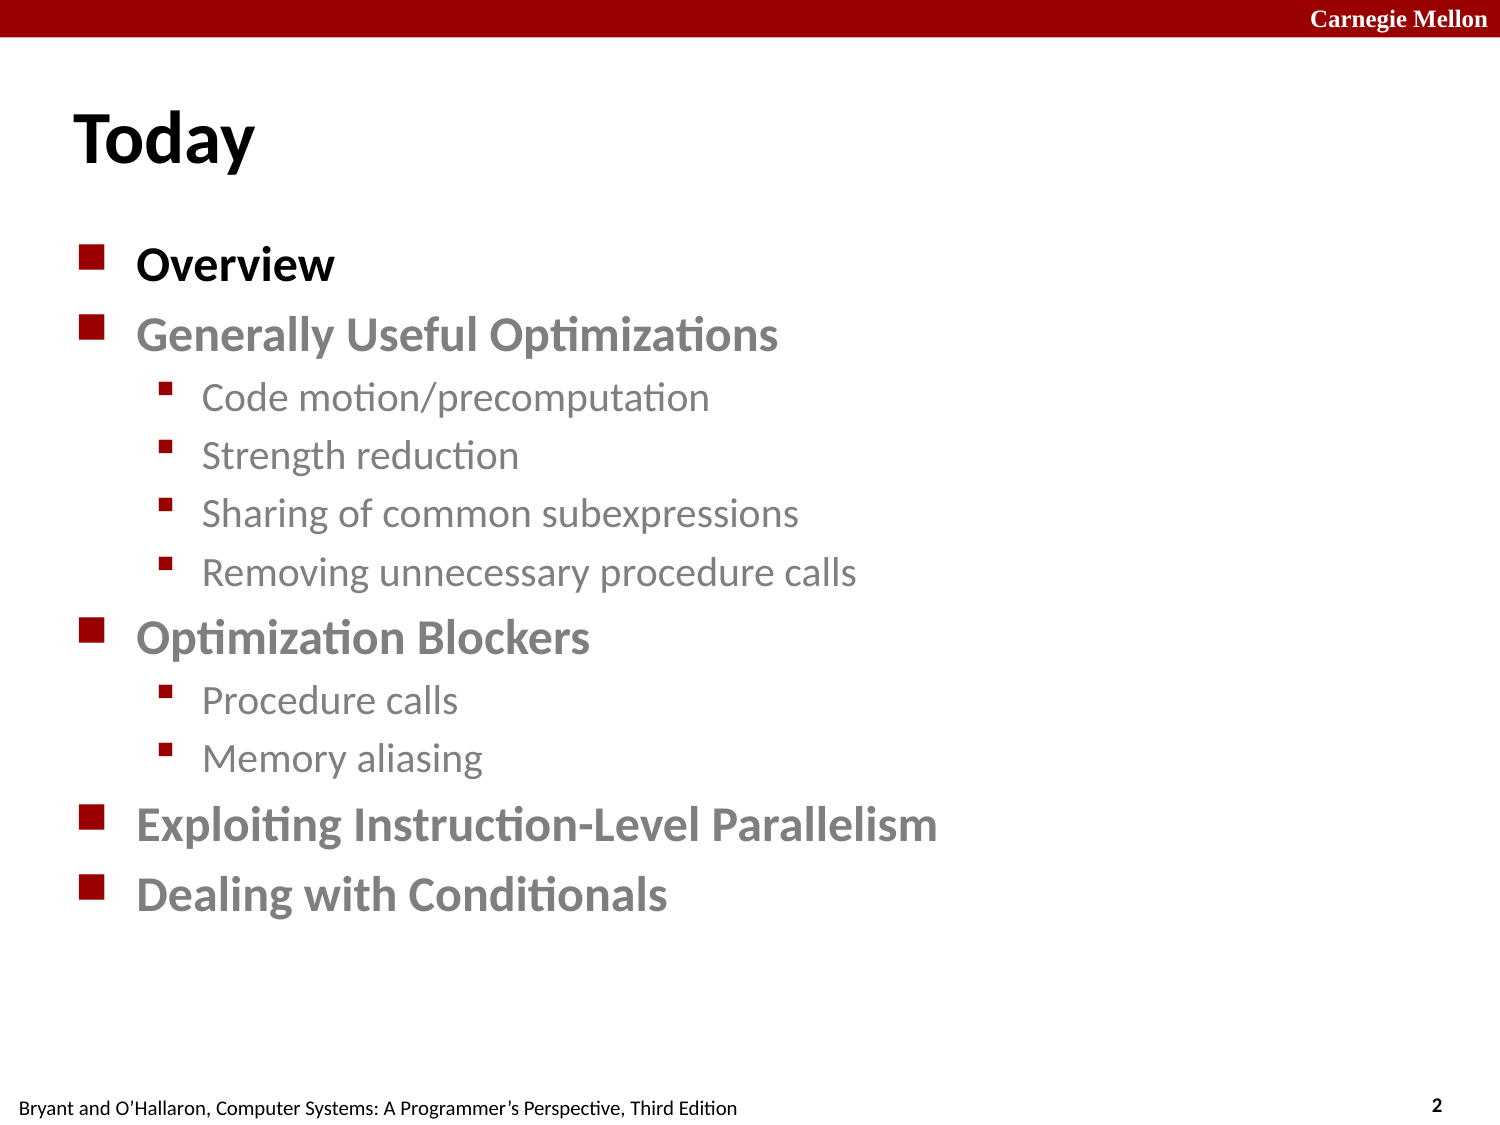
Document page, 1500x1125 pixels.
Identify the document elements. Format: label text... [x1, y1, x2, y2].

list Overview Generally Useful Optimizations Code motion/precomputation Strength reduction Sharing of common subexpressions Removing unnecessary procedure calls Optimization Blockers Procedure calls Memory aliasing Exploiting Instruction-Level Parallelism Dealing with Conditionals [64, 223, 1361, 1040]
title Today [58, 71, 1305, 197]
